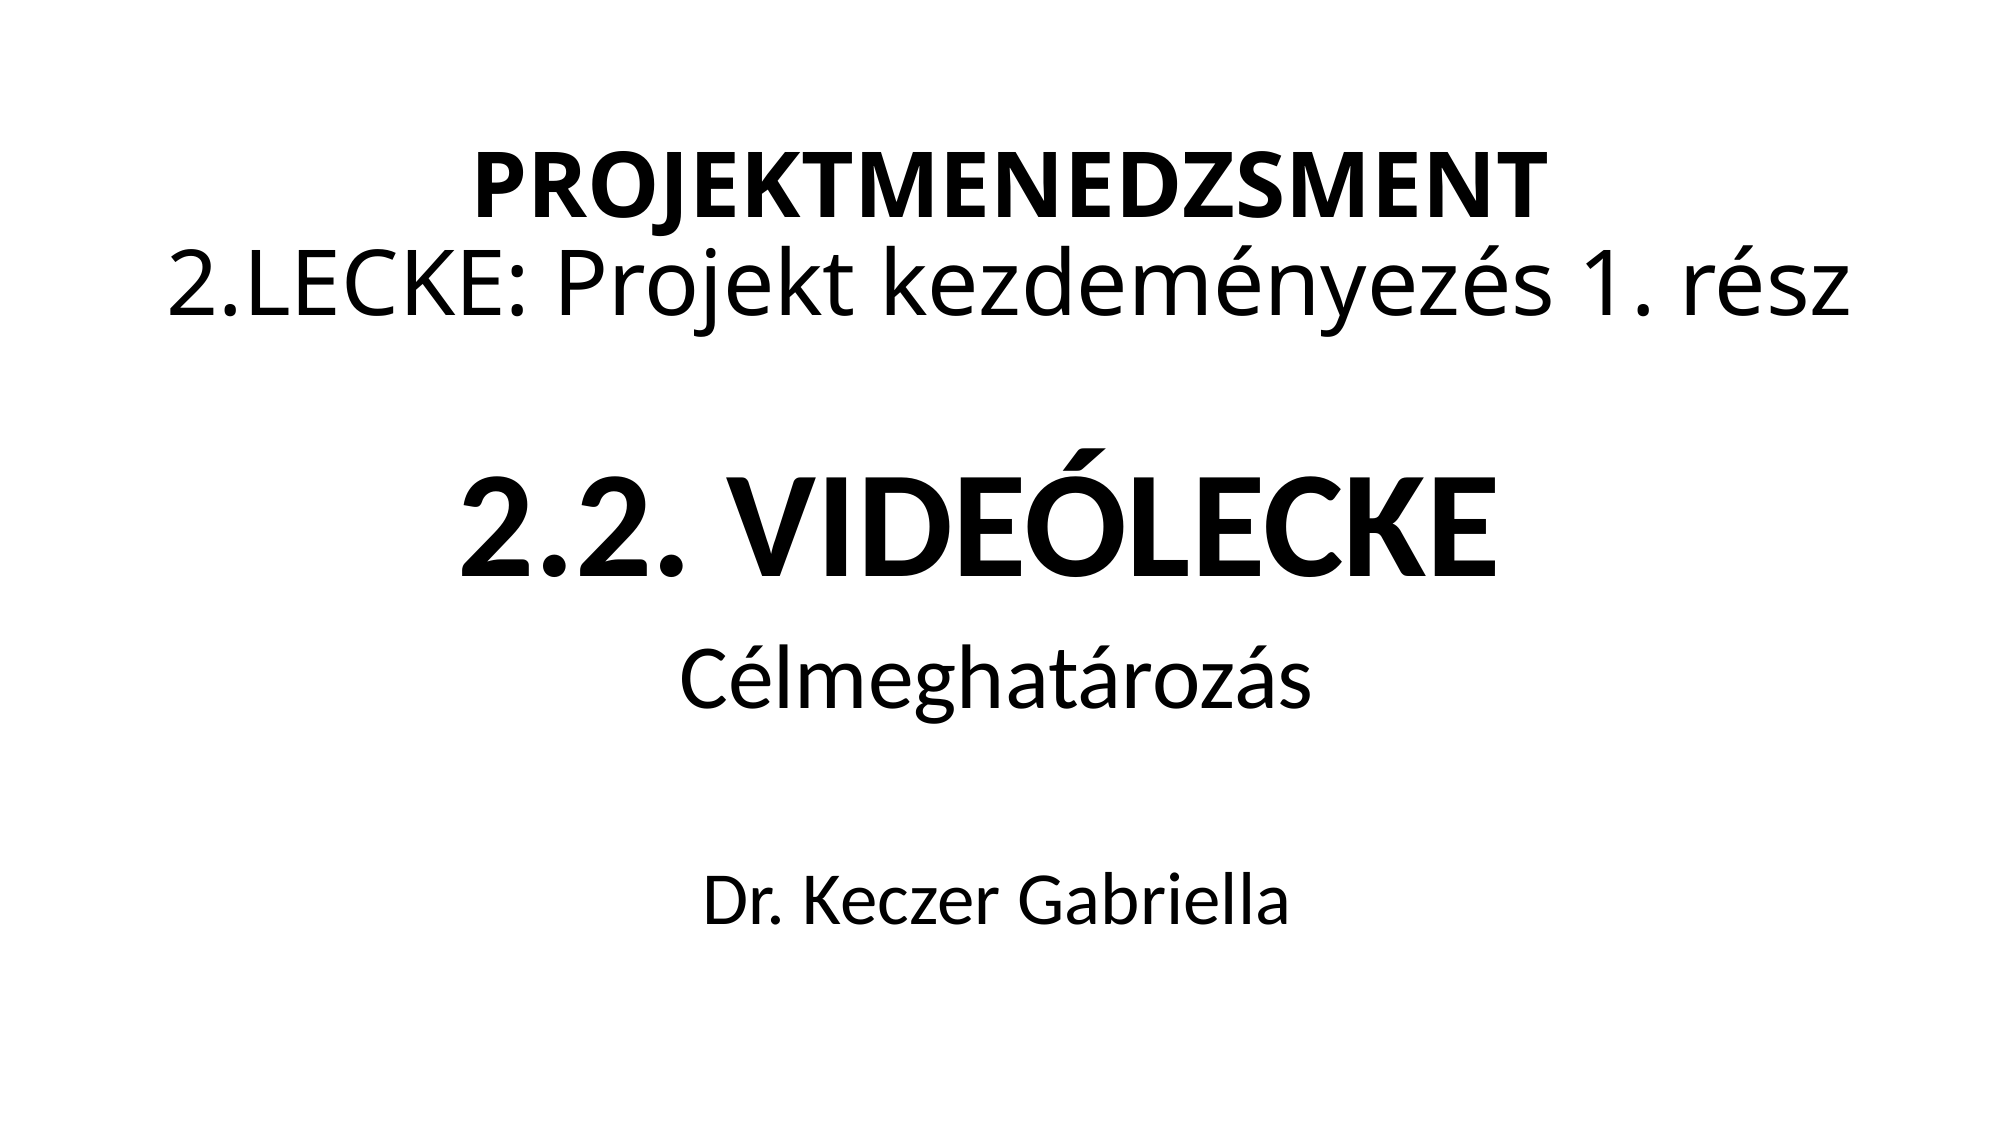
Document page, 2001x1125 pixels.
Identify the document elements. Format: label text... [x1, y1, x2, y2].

subtitle 2.2. VIDEÓLECKE Célmeghatározás Dr. Keczer Gabriella [76, 424, 1918, 1037]
title PROJEKTMENEDZSMENT 2.LECKE: Projekt kezdeményezés 1. rész [138, 38, 1881, 343]
